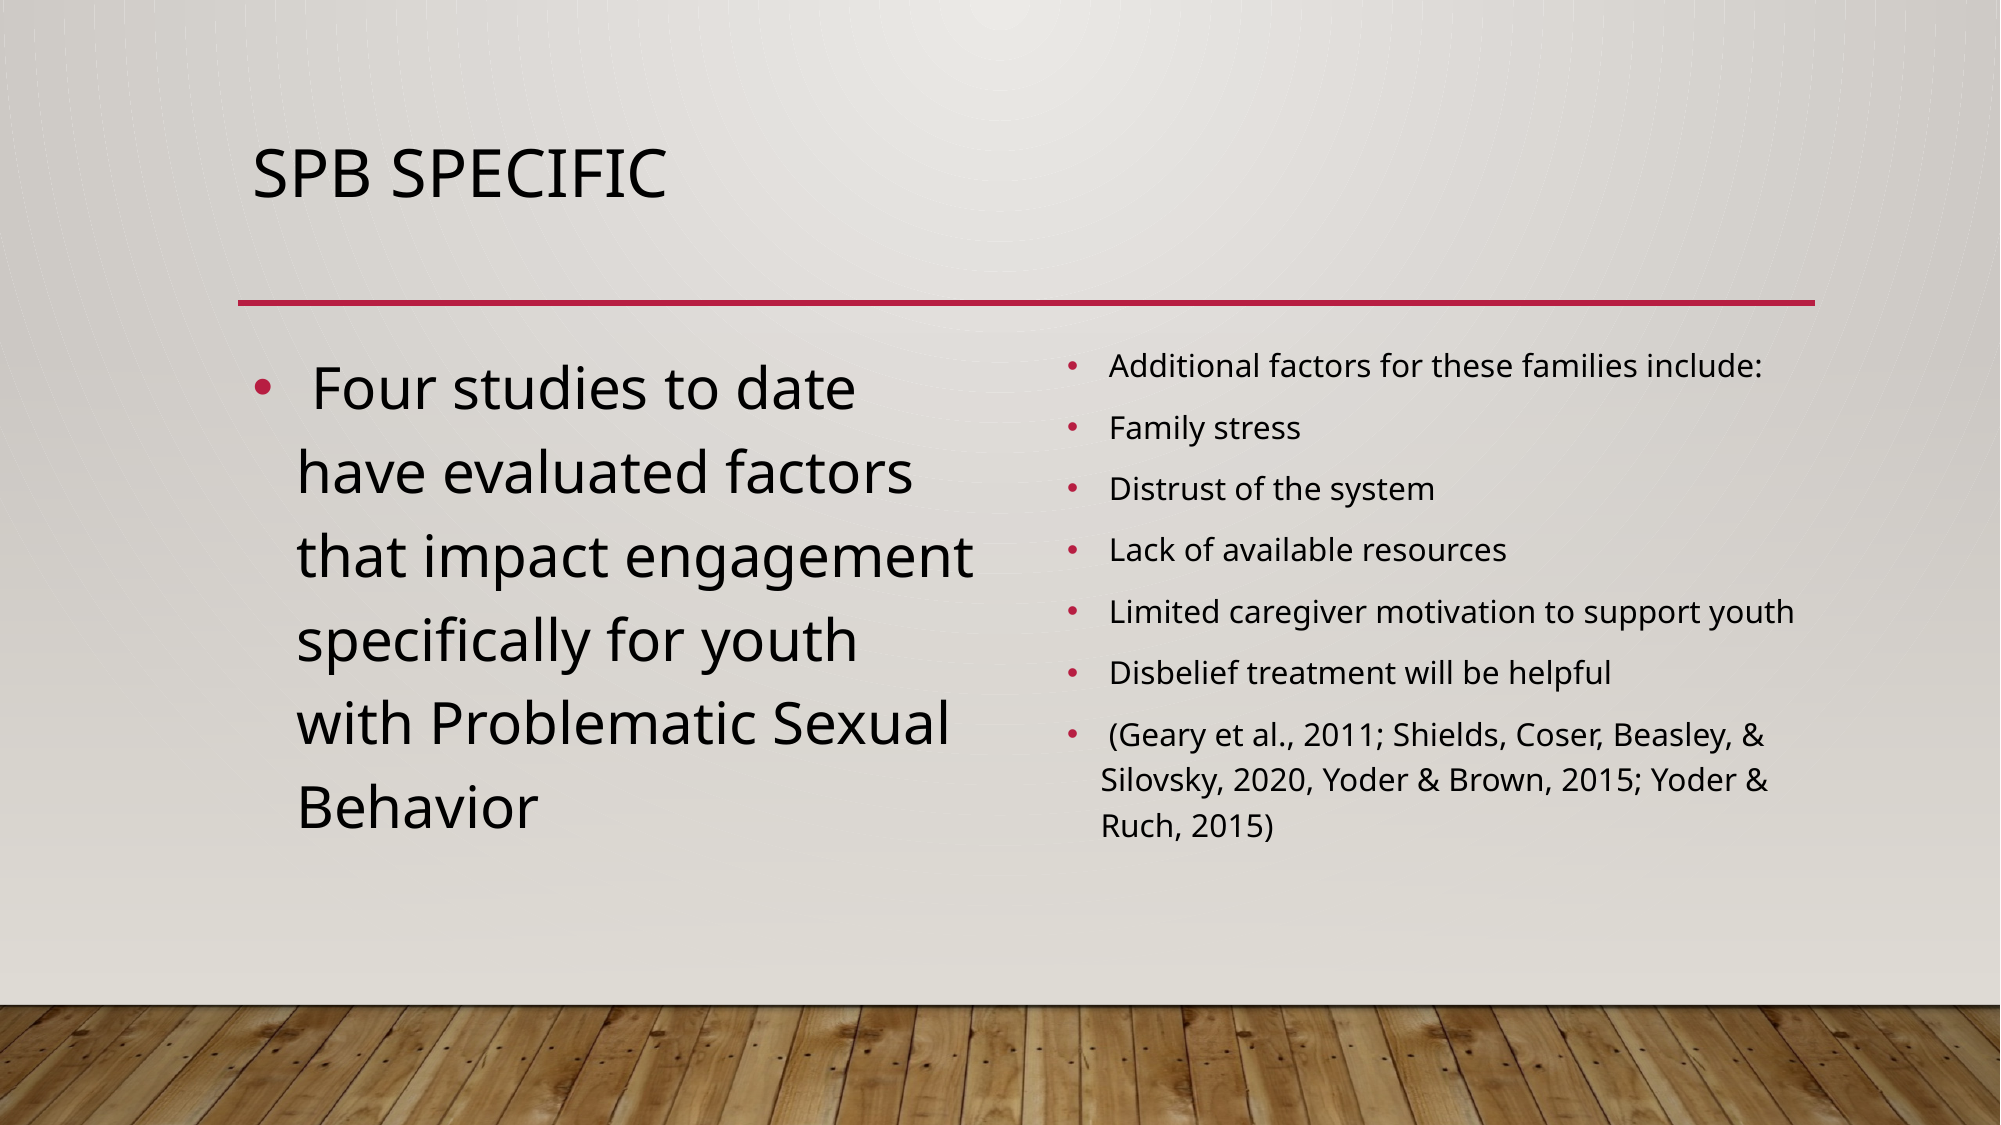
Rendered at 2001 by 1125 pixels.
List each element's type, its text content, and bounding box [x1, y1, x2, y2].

picture [0, 1005, 2000, 1125]
title SPB Specific [237, 132, 1814, 306]
list Four studies to date have evaluated factors that impact engagement specifically for youth with Problematic Sexual Behavior [237, 329, 1000, 896]
list Additional factors for these families include: Family stress Distrust of the system Lack of available resources Limited caregiver motivation to support youth Disbelief treatment will be helpful (Geary et al., 2011; Shields, Coser, Beasley, & Silovsky, 2020, Yoder & Brown, 2015; Yoder & Ruch, 2015) [1052, 330, 1815, 896]
